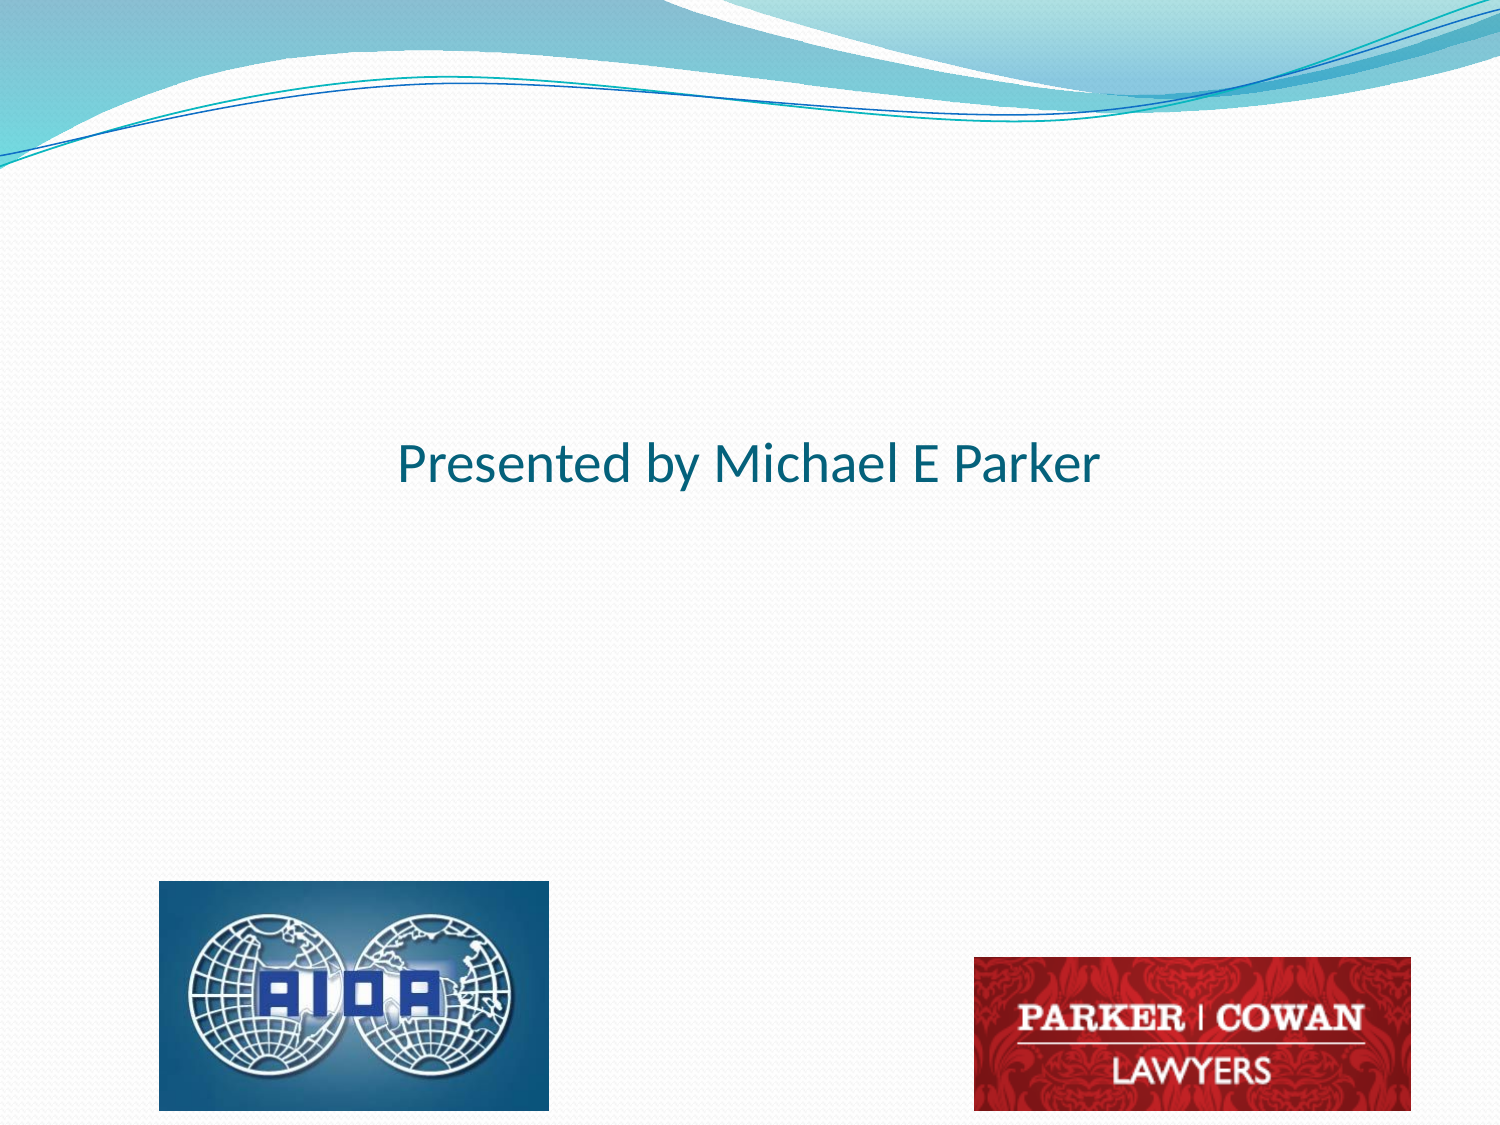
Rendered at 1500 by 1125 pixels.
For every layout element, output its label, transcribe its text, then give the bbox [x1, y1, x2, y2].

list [974, 957, 1411, 1111]
title Presented by Michael E Parker [76, 208, 1424, 563]
picture [159, 881, 549, 1111]
